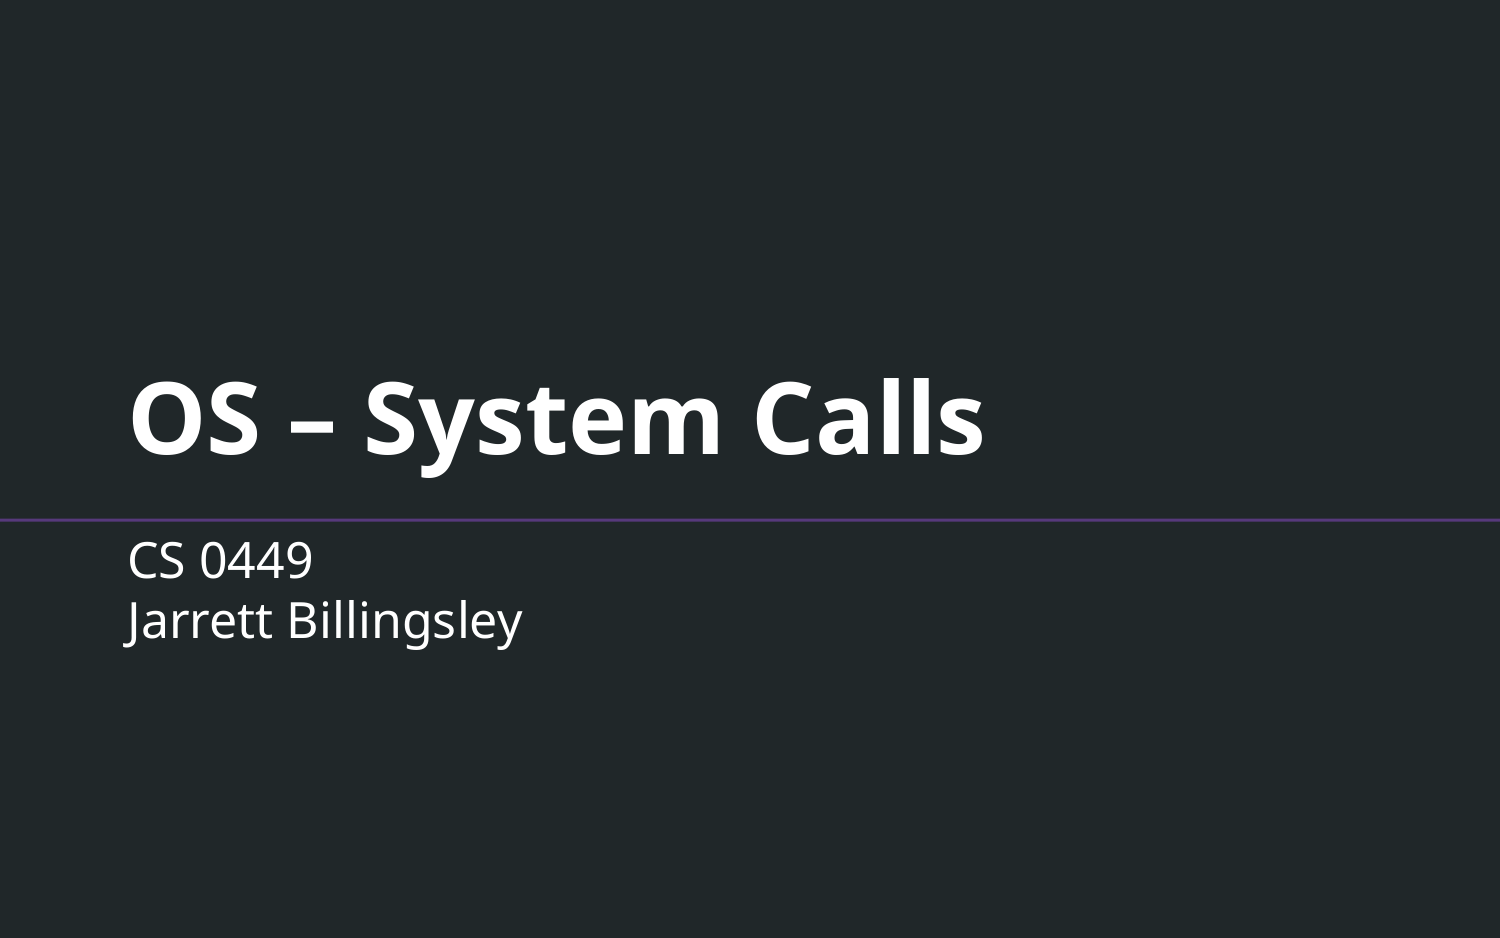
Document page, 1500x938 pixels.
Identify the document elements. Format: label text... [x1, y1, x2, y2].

subtitle CS 0449 Jarrett Billingsley [112, 521, 1388, 761]
title OS – System Calls [112, 281, 1400, 483]
